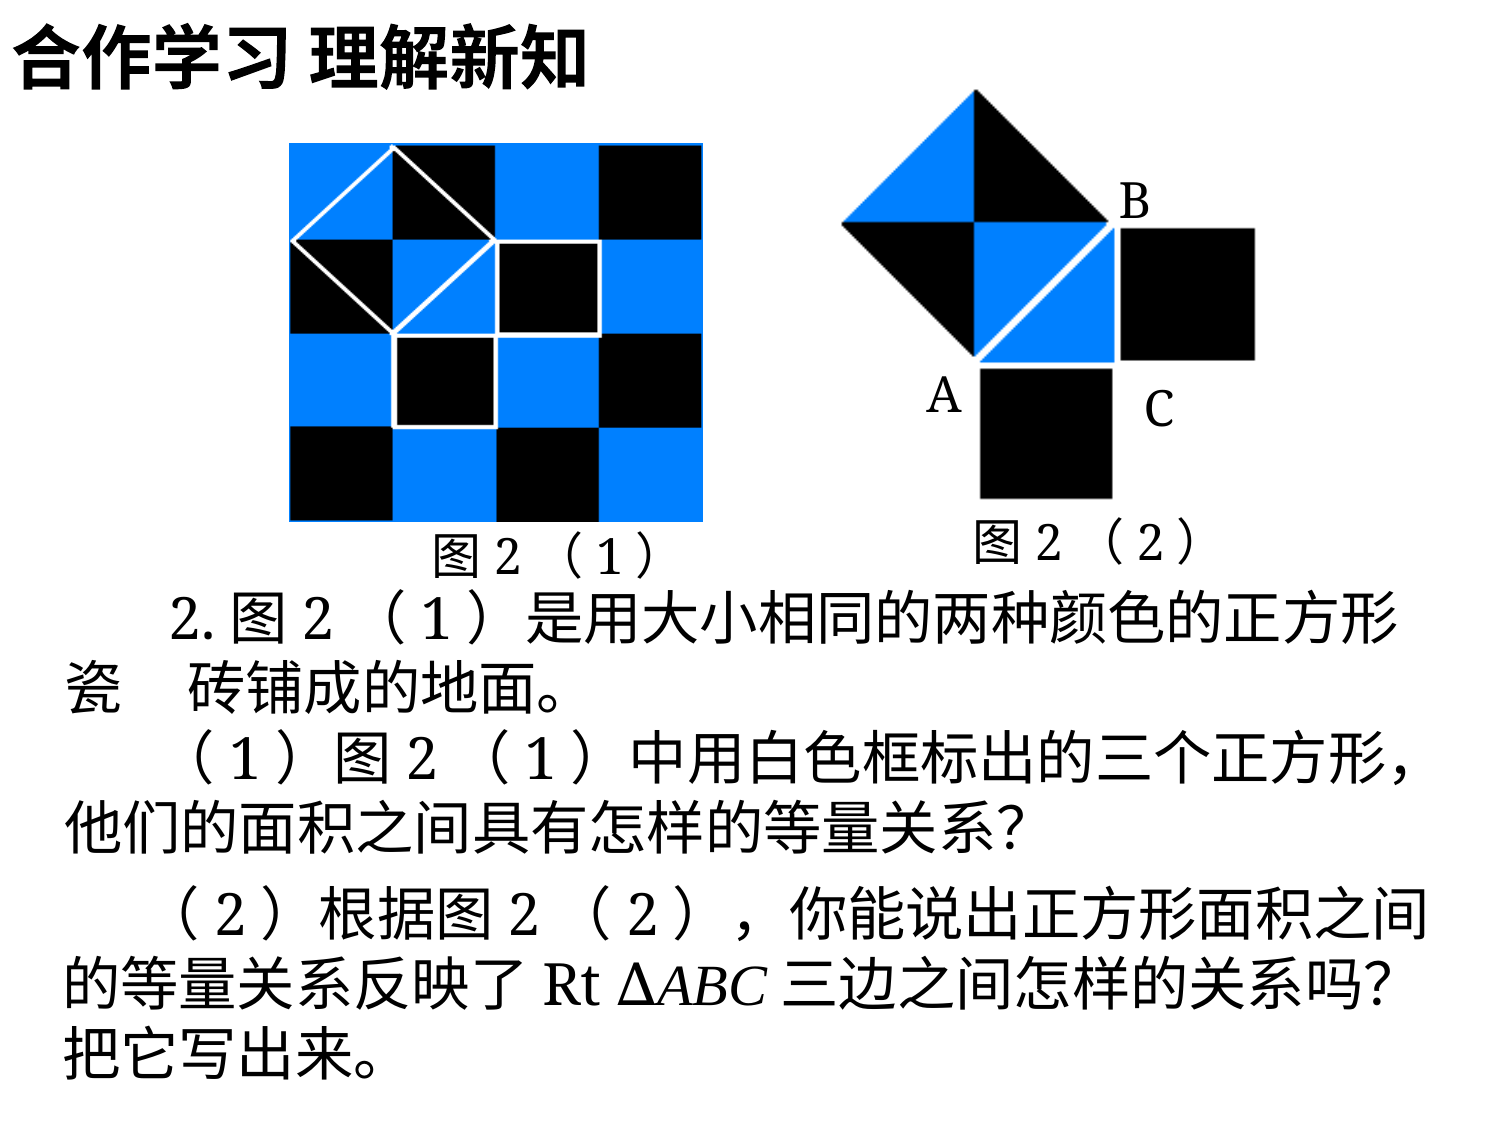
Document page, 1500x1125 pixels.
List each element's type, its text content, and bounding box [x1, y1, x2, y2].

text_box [289, 143, 704, 592]
text_box 2.图2（1）是用大小相同的两种颜色的正方形瓷 砖铺成的地面。 （1）图2（1）中用白色框标出的三个正方形，他们的面积之间具有怎样的等量关系？ [49, 574, 1436, 869]
text_box （2）根据图2（2），你能说出正方形面积之间的等量关系反映了Rt ∆ABC三边之间怎样的关系吗？把它写出来。 [47, 869, 1459, 1125]
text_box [832, 77, 1400, 644]
